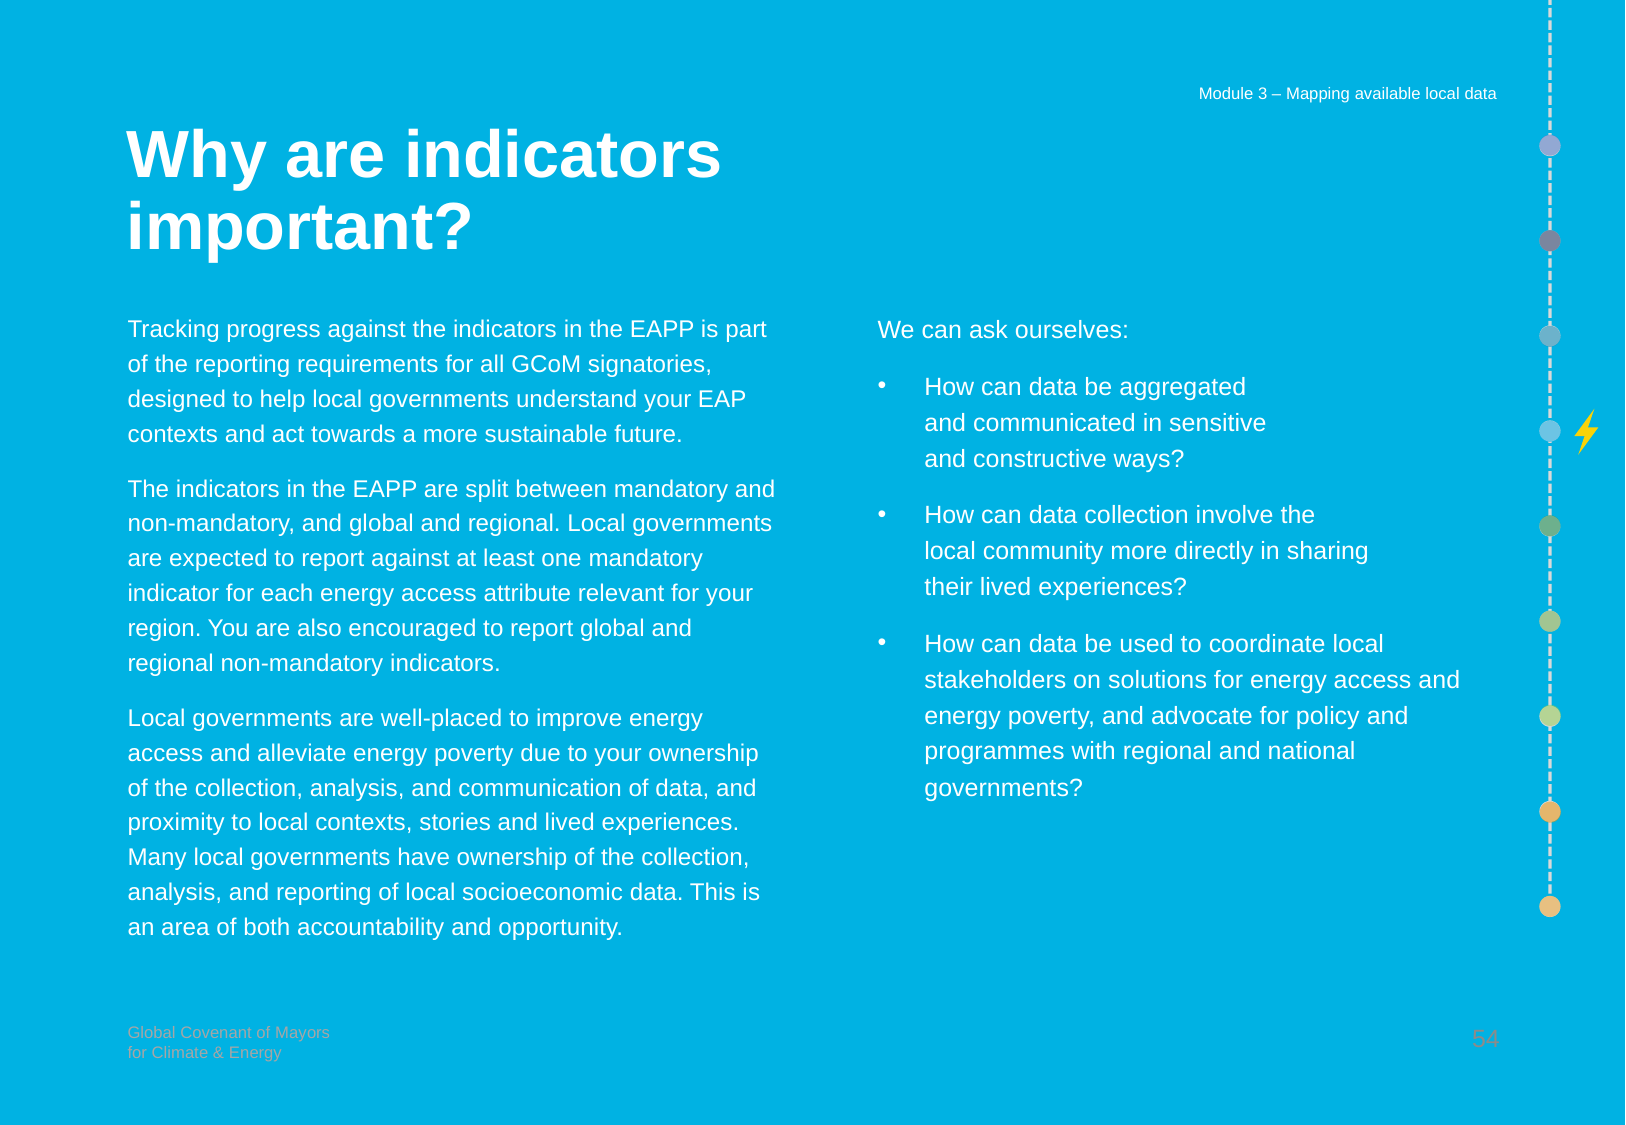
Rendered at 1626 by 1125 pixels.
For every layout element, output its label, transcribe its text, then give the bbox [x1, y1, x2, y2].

title Why are indicators important? [111, 112, 863, 275]
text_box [1574, 408, 1599, 455]
text_box [1538, 419, 1562, 443]
text_box [1538, 133, 1562, 157]
text_box [1538, 324, 1562, 348]
text_box [1538, 229, 1562, 253]
text_box Tracking progress against the indicators in the EAPP is part of the reporting requirements for all GCoM signatories, designed to help local governments understand your EAP contexts and act towards a more sustainable future. The indicators in the EAPP are split between mandatory and non-mandatory, and global and regional. Local governments are expected to report against at least one mandatory indicator for each energy access attribute relevant for your region. You are also encouraged to report global and regional non-mandatory indicators. Local governments are well-placed to improve energy access and alleviate energy poverty due to your ownership of the collection, analysis, and communication of data, and proximity to local contexts, stories and lived experiences. Many local governments have ownership of the collection, analysis, and reporting of local socioeconomic data. This is an area of both accountability and opportunity. [112, 299, 795, 1001]
text_box [1538, 800, 1562, 824]
text_box [1538, 894, 1562, 918]
slide_number 54 [1437, 1014, 1516, 1075]
text_box [1538, 703, 1562, 728]
text_box [1538, 609, 1562, 633]
list Module 3 – Mapping available local data [999, 75, 1513, 111]
list We can ask ourselves: How can data be aggregated and communicated in sensitive and constructive ways? How can data collection involve the local community more directly in sharing their lived experiences? How can data be used to coordinate local stakeholders on solutions for energy access and energy poverty, and advocate for policy and programmes with regional and national governments? [862, 299, 1531, 952]
text_box [1538, 514, 1562, 538]
